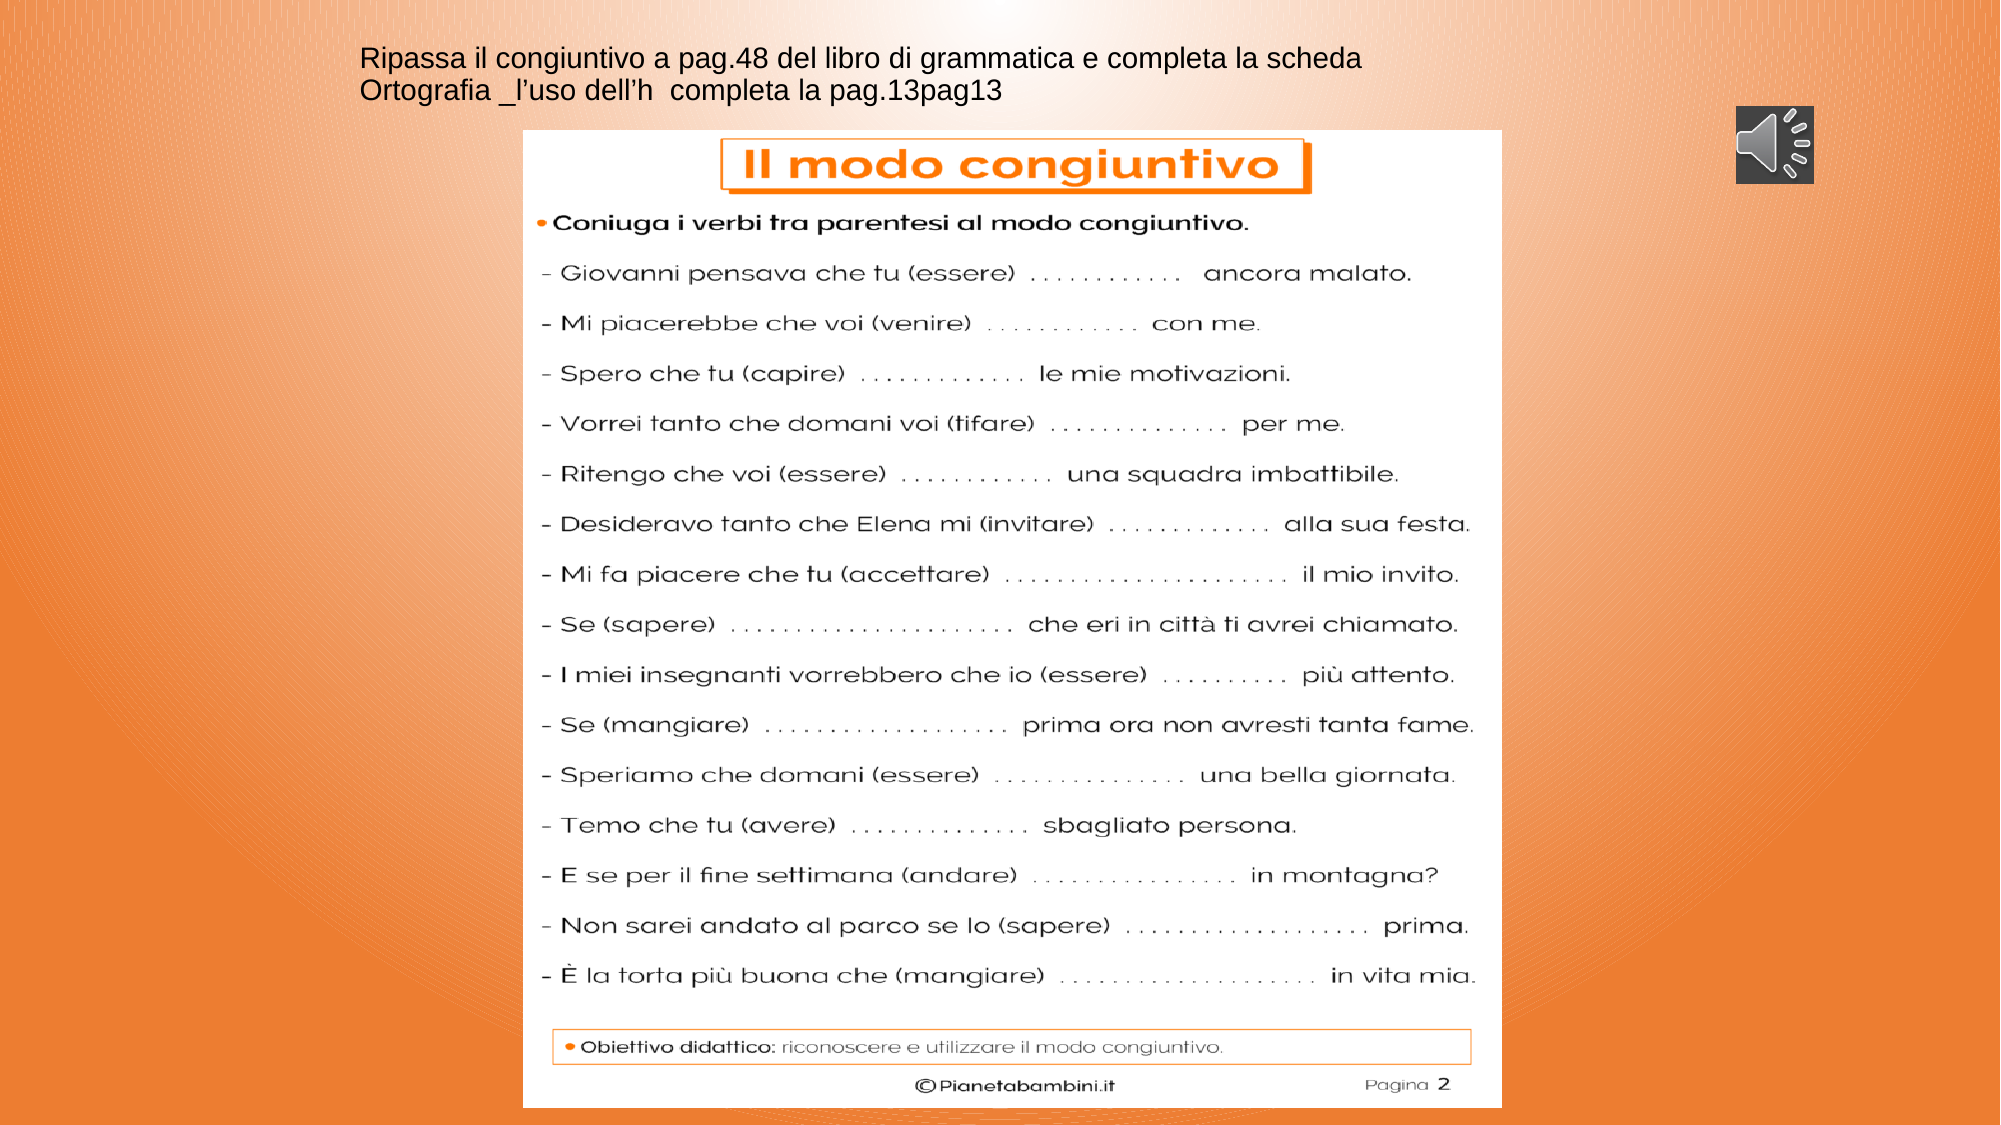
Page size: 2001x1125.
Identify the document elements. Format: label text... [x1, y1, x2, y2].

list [522, 130, 1502, 1108]
title Ripassa il congiuntivo a pag.48 del libro di grammatica e completa la scheda Ortografia _l’uso dell’h completa la pag.13pag13 [344, 19, 1381, 131]
picture [1735, 105, 1816, 186]
